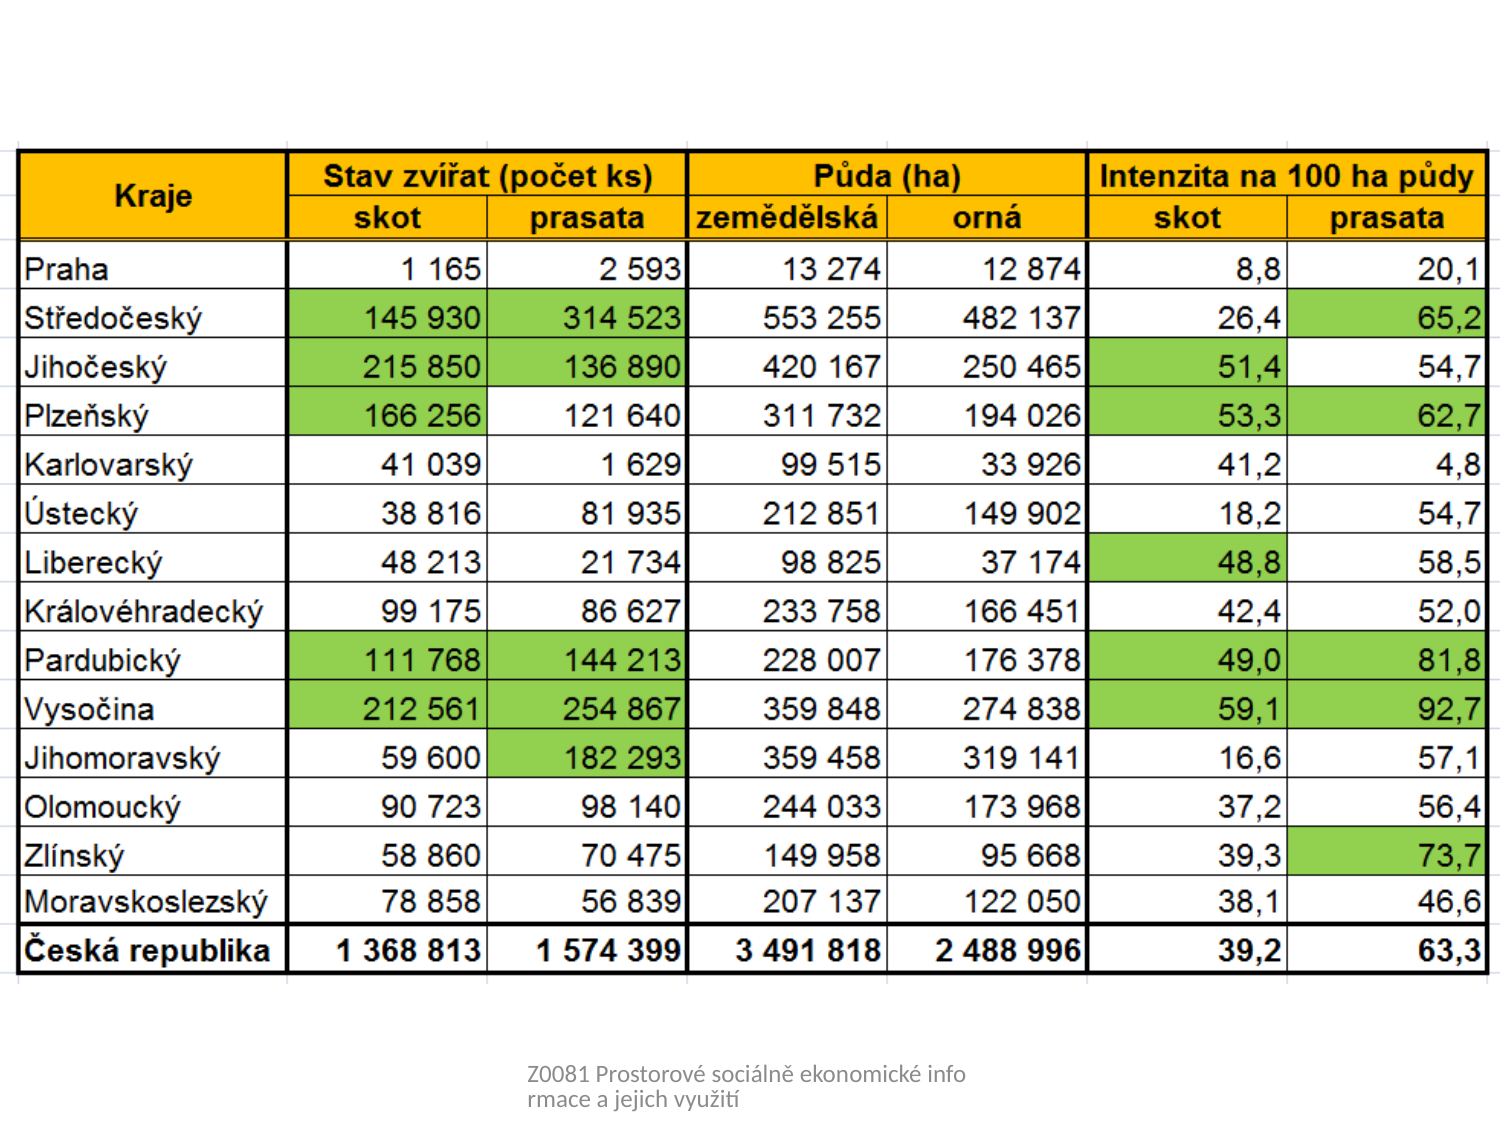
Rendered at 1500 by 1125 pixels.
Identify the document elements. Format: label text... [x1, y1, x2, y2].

footer Z0081 Prostorové sociálně ekonomické informace a jejich využití [512, 1042, 988, 1103]
picture [0, 141, 1500, 984]
